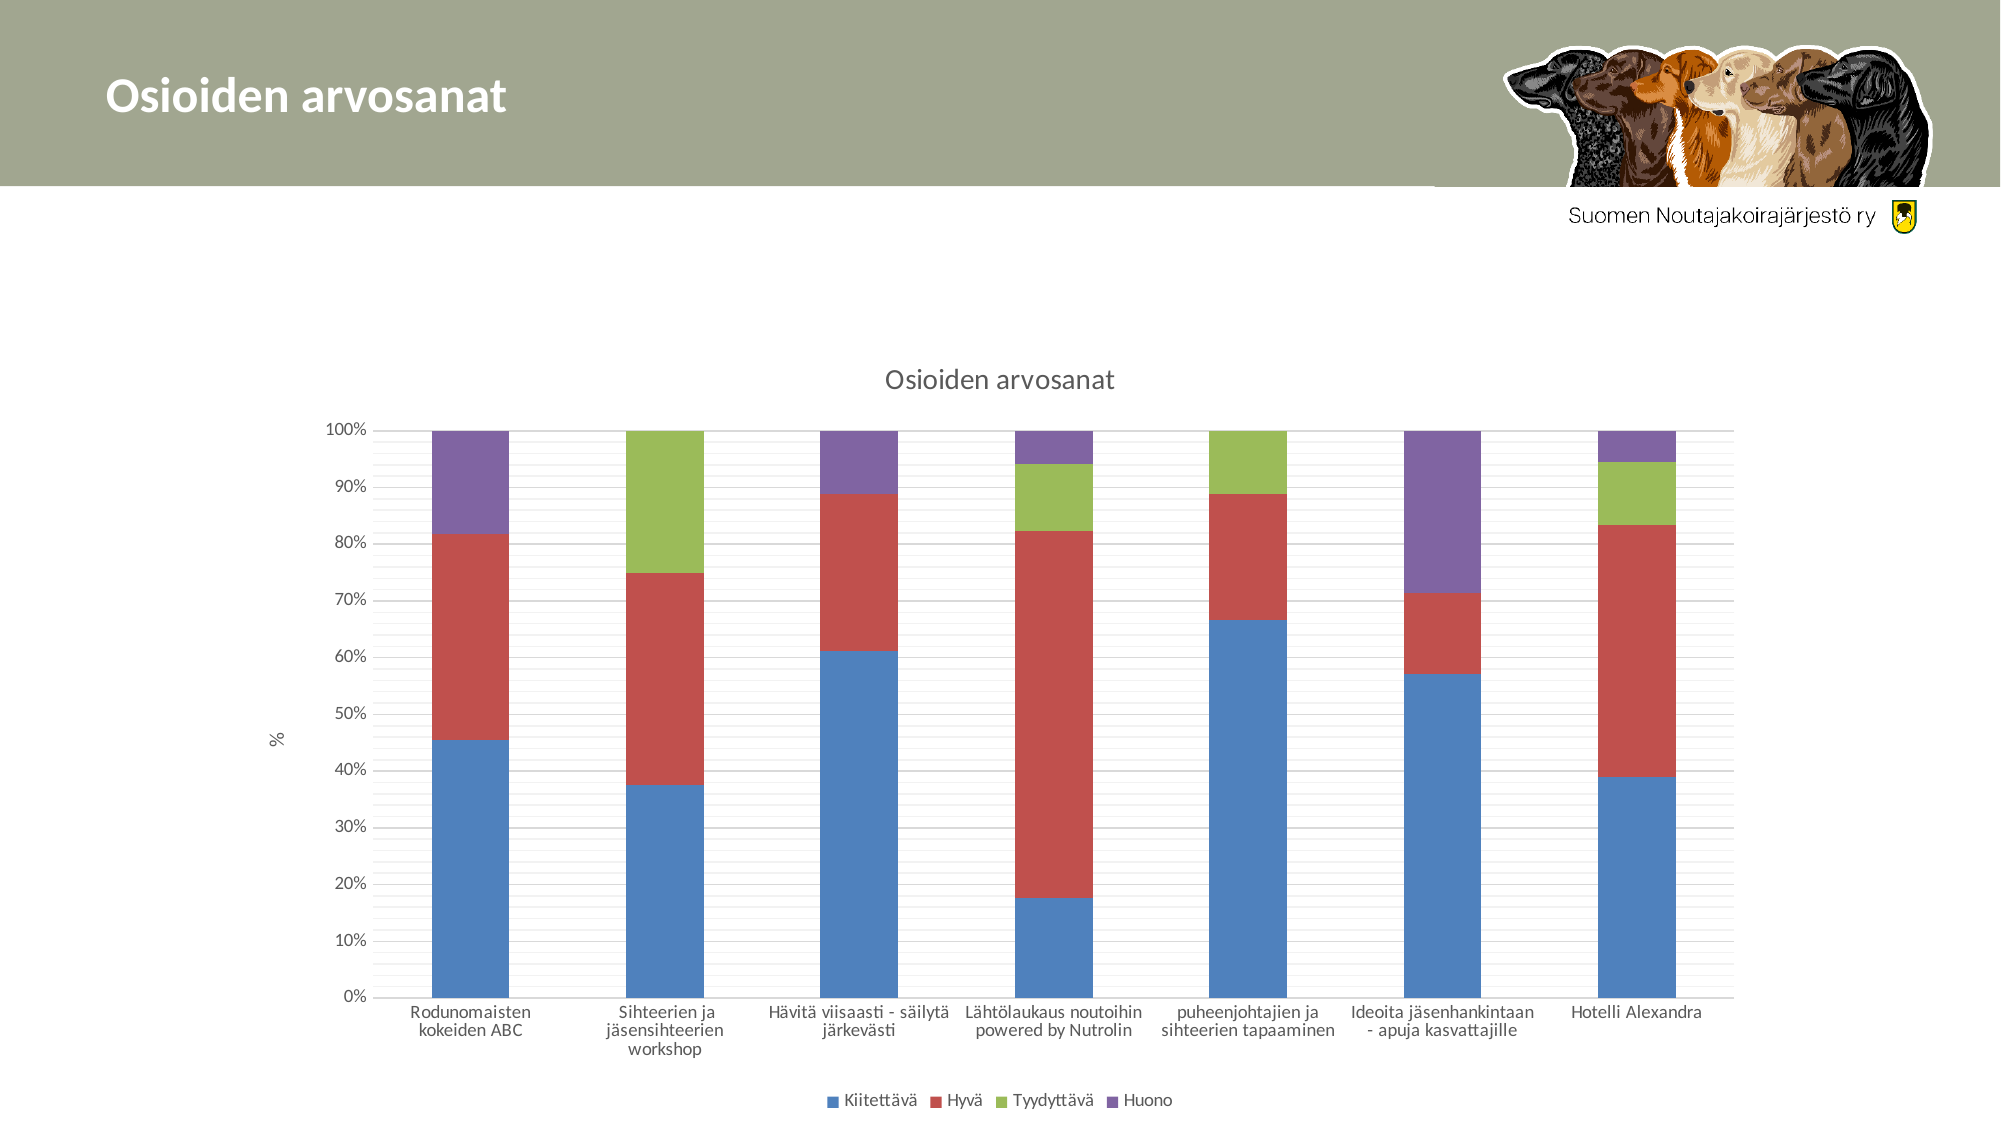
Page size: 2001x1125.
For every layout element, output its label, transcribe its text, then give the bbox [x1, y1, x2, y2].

title Osioiden arvosanat [99, 7, 1260, 177]
chart [234, 334, 1766, 1118]
picture [1434, 0, 2001, 239]
